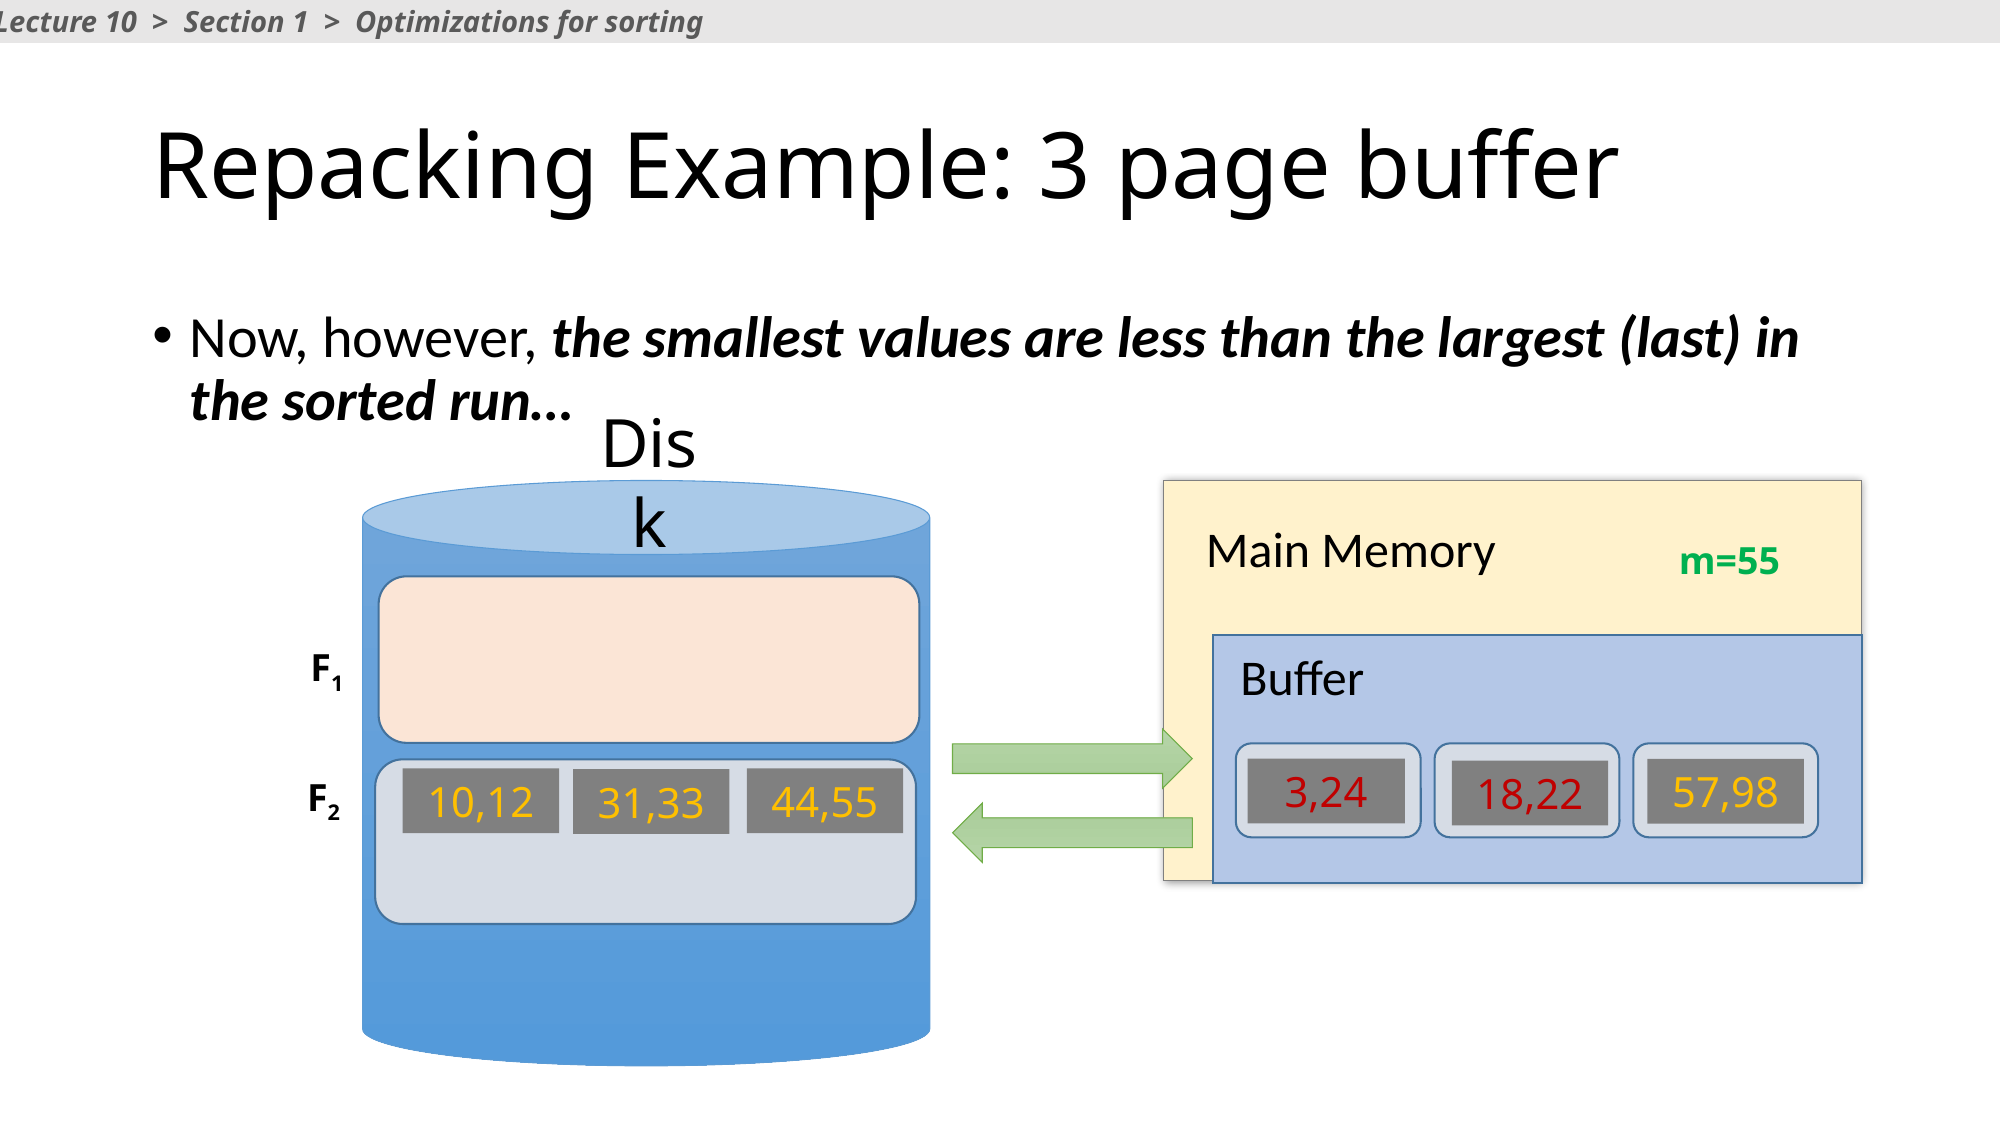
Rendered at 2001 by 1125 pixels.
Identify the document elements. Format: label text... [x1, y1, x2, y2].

text_box [374, 758, 918, 926]
text_box [362, 481, 931, 1067]
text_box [0, 0, 2000, 47]
list Now, however, the smallest values are less than the largest (last) in the sorted run… [137, 299, 1863, 1014]
text_box Disk [576, 393, 722, 569]
title Repacking Example: 3 page buffer [137, 59, 1863, 278]
text_box 10,12 [402, 768, 560, 834]
text_box [377, 575, 921, 744]
text_box F1 [295, 637, 359, 703]
text_box [951, 801, 1163, 864]
text_box [951, 727, 1163, 790]
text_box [1163, 480, 1863, 884]
text_box 31,33 [573, 769, 730, 834]
text_box F2 [292, 766, 355, 832]
text_box 44,55 [746, 768, 904, 834]
